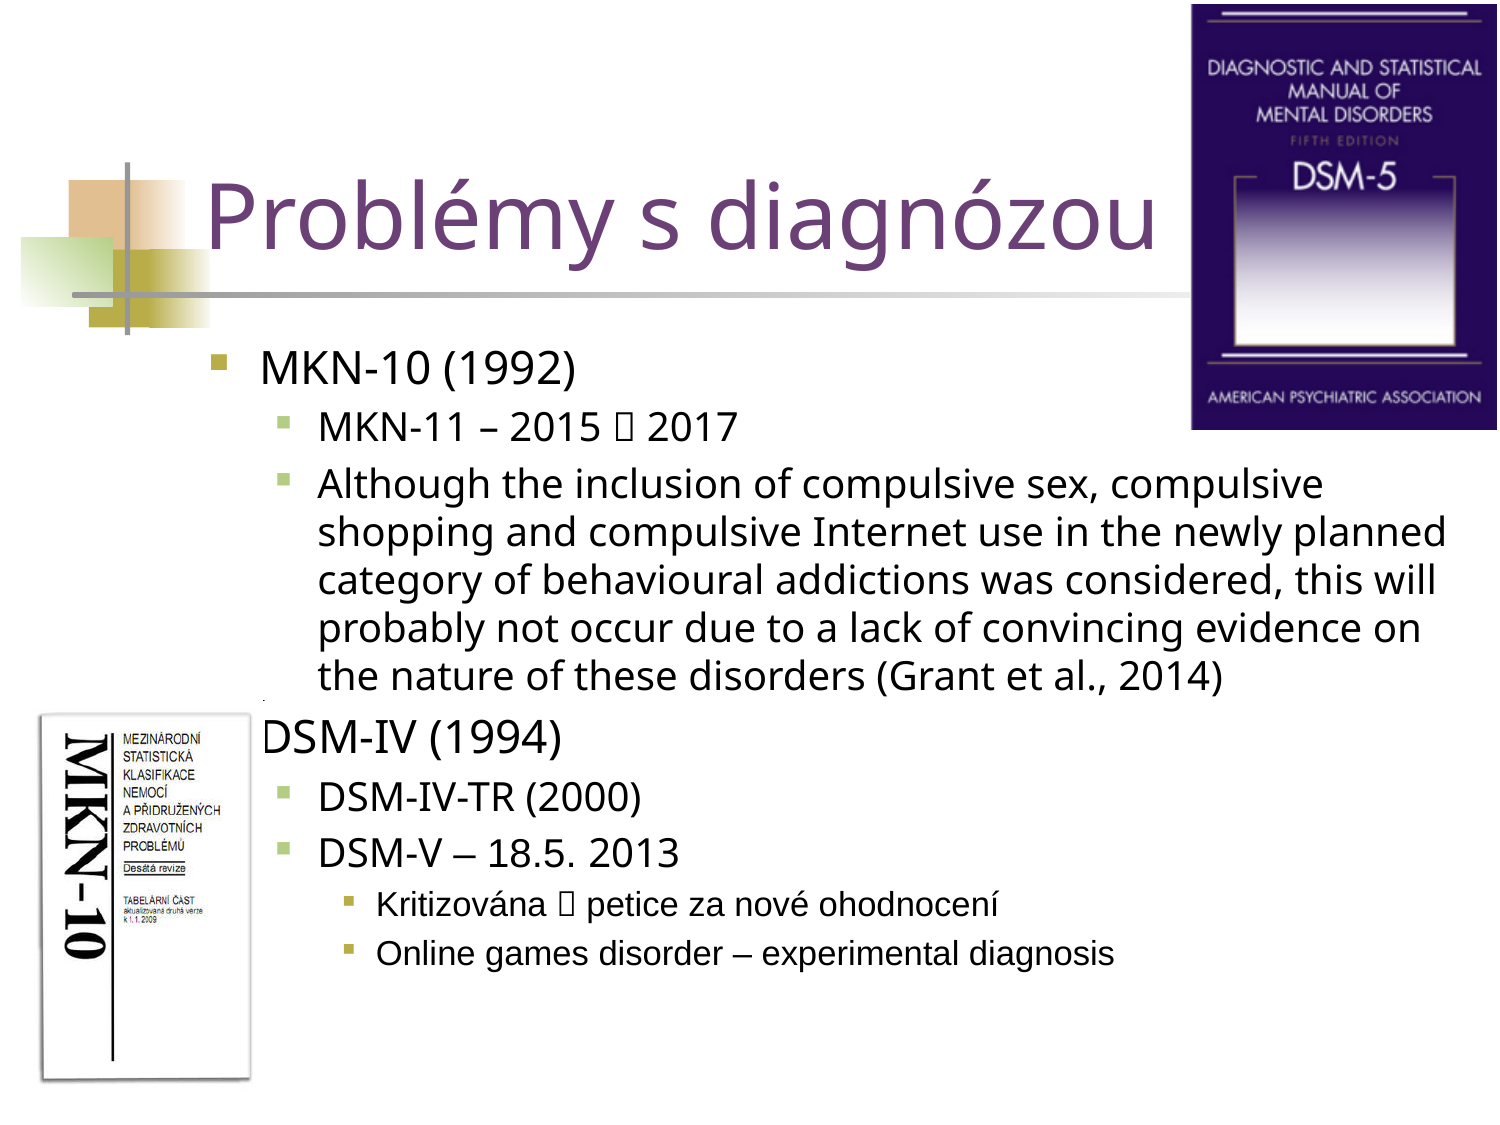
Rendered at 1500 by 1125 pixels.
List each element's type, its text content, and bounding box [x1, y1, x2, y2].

title Problémy s diagnózou [188, 35, 1184, 275]
picture [1189, 4, 1497, 431]
list MKN-10 (1992) MKN-11 – 2015  2017 Although the inclusion of compulsive sex, compulsive shopping and compulsive Internet use in the newly planned category of behavioural addictions was considered, this will probably not occur due to a lack of convincing evidence on the nature of these disorders (Grant et al., 2014) DSM-IV (1994) DSM-IV-TR (2000) DSM-V – 18.5. 2013 Kritizována  petice za nové ohodnocení Online games disorder – experimental diagnosis [193, 331, 1469, 1006]
picture [29, 700, 265, 1095]
